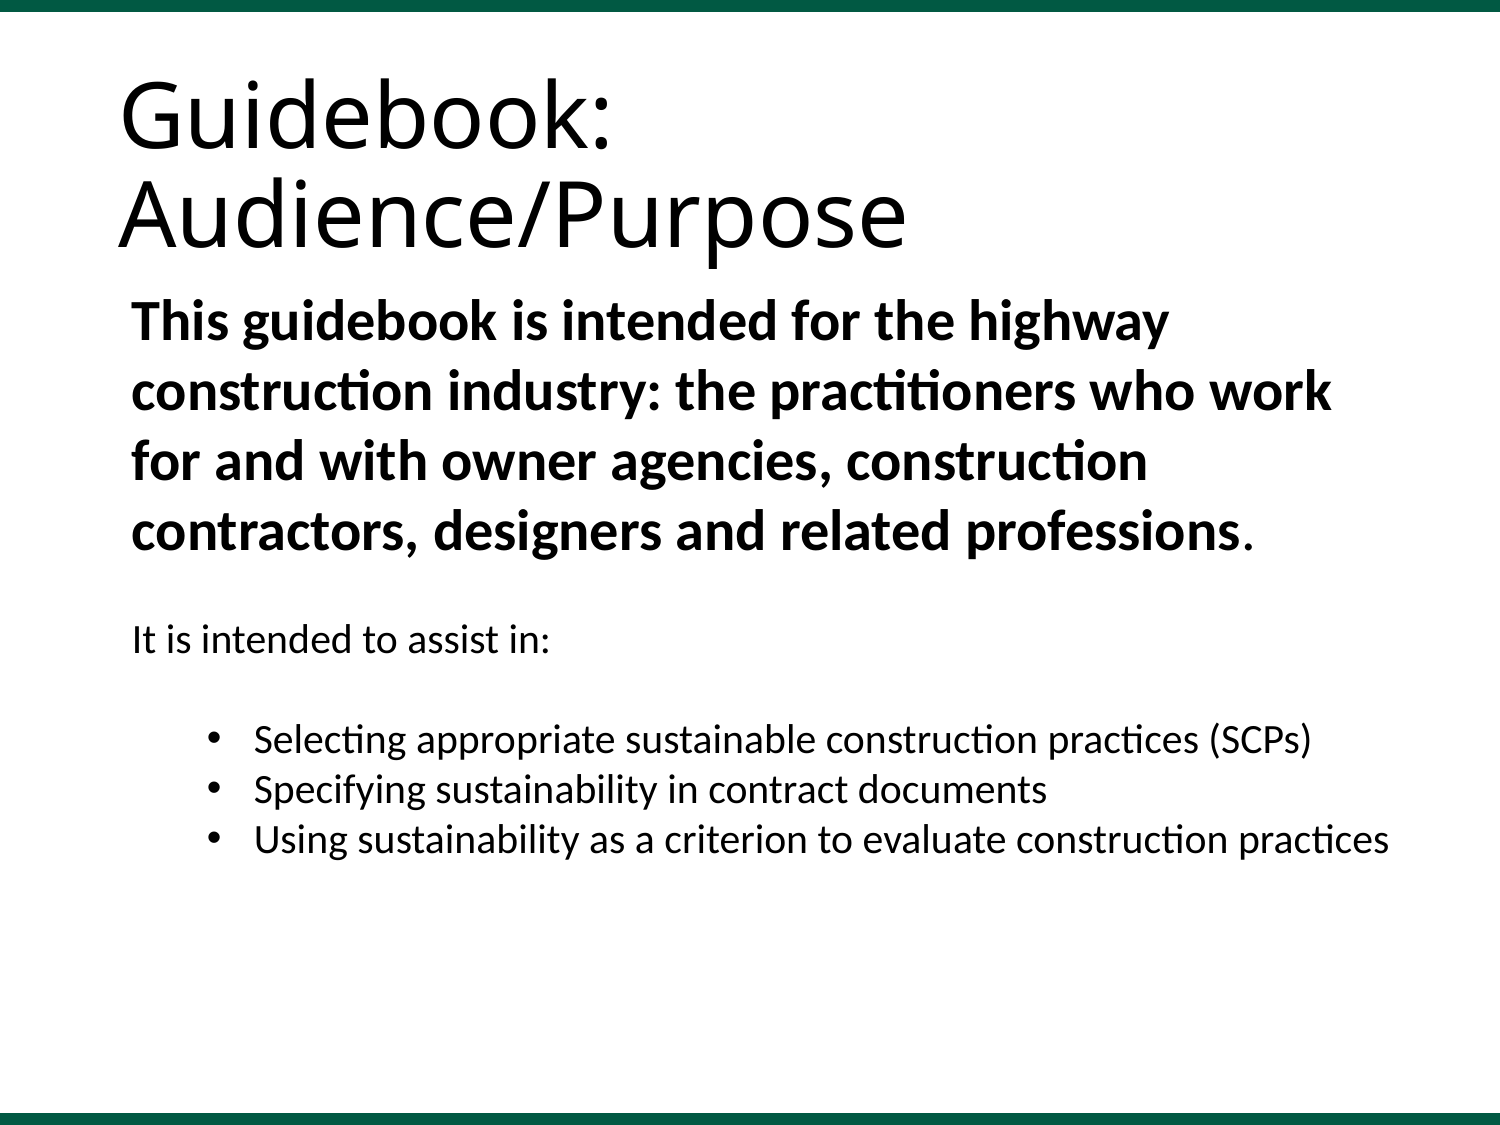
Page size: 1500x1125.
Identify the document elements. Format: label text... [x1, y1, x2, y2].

text_box This guidebook is intended for the highway construction industry: the practitioners who work for and with owner agencies, construction contractors, designers and related professions. It is intended to assist in: Selecting appropriate sustainable construction practices (SCPs) Specifying sustainability in contract documents Using sustainability as a criterion to evaluate construction practices [117, 274, 1425, 870]
title Guidebook: Audience/Purpose [103, 59, 1411, 278]
